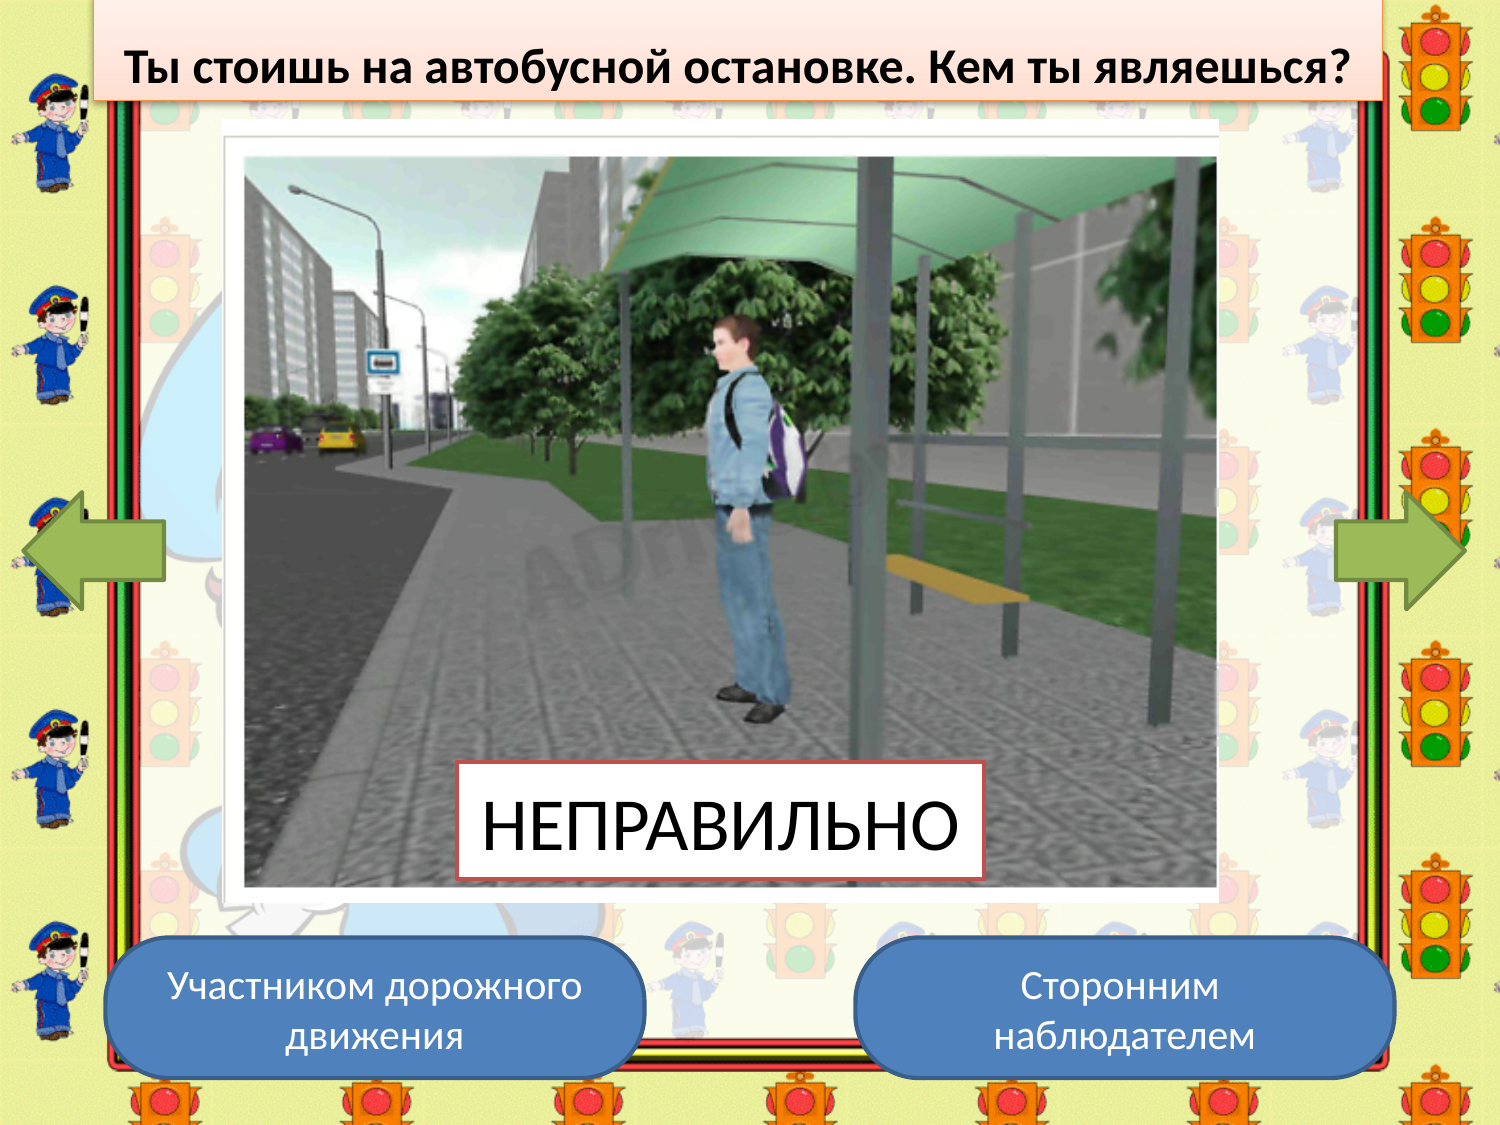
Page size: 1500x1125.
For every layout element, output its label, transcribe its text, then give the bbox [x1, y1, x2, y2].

text_box Участником дорожного движения [103, 935, 647, 1081]
picture [0, 0, 1500, 1125]
text_box [21, 490, 167, 612]
text_box [1333, 490, 1467, 612]
text_box Сторонним наблюдателем [853, 935, 1397, 1081]
text_box Ты стоишь на автобусной остановке. Кем ты являешься? [93, 0, 1383, 101]
